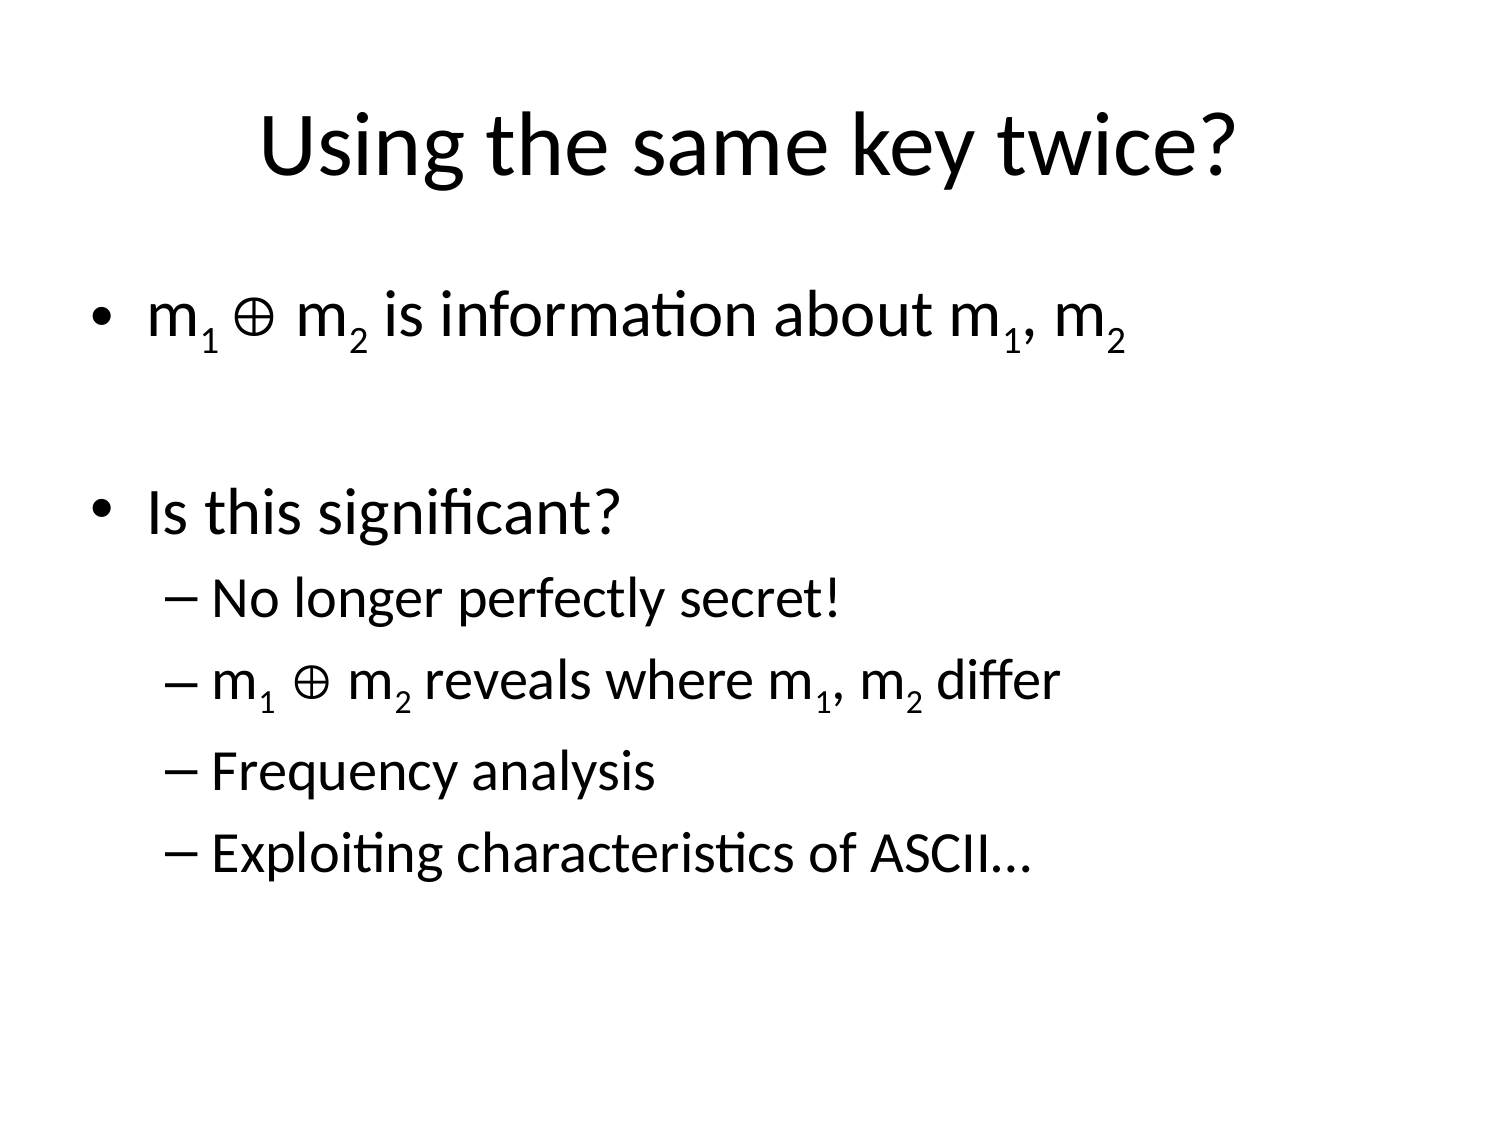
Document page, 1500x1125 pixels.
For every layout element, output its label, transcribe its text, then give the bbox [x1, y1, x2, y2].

list m1  m2 is information about m1, m2 Is this significant? No longer perfectly secret! m1  m2 reveals where m1, m2 differ Frequency analysis Exploiting characteristics of ASCII… [75, 262, 1425, 1005]
title Using the same key twice? [75, 45, 1425, 233]
